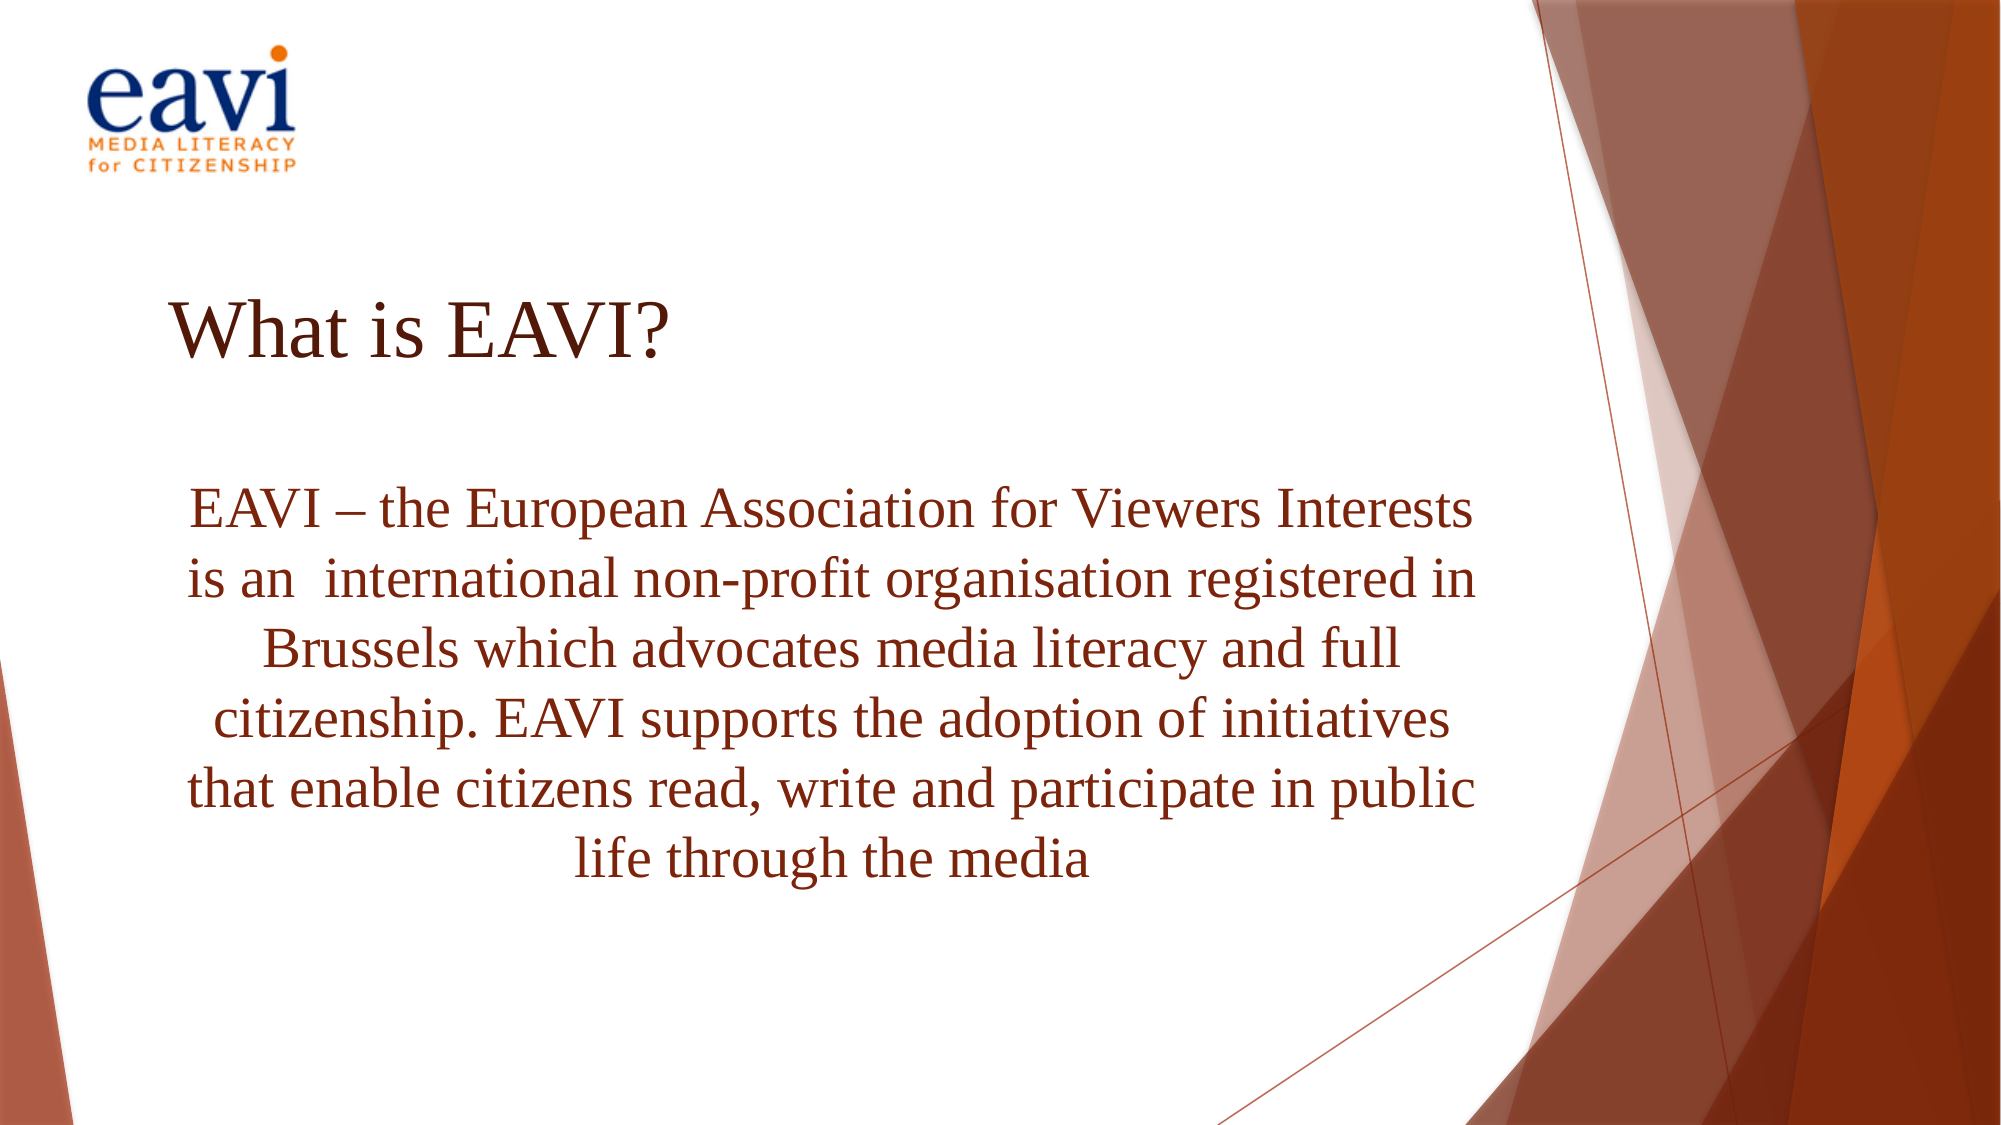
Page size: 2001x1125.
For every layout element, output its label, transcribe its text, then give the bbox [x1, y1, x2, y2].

picture [80, 42, 305, 188]
text_box EAVI – the European Association for Viewers Interests is an international non-profit organisation registered in Brussels which advocates media literacy and full citizenship. EAVI supports the adoption of initiatives that enable citizens read, write and participate in public life through the media [153, 462, 1511, 897]
text_box What is EAVI? [153, 266, 1000, 382]
